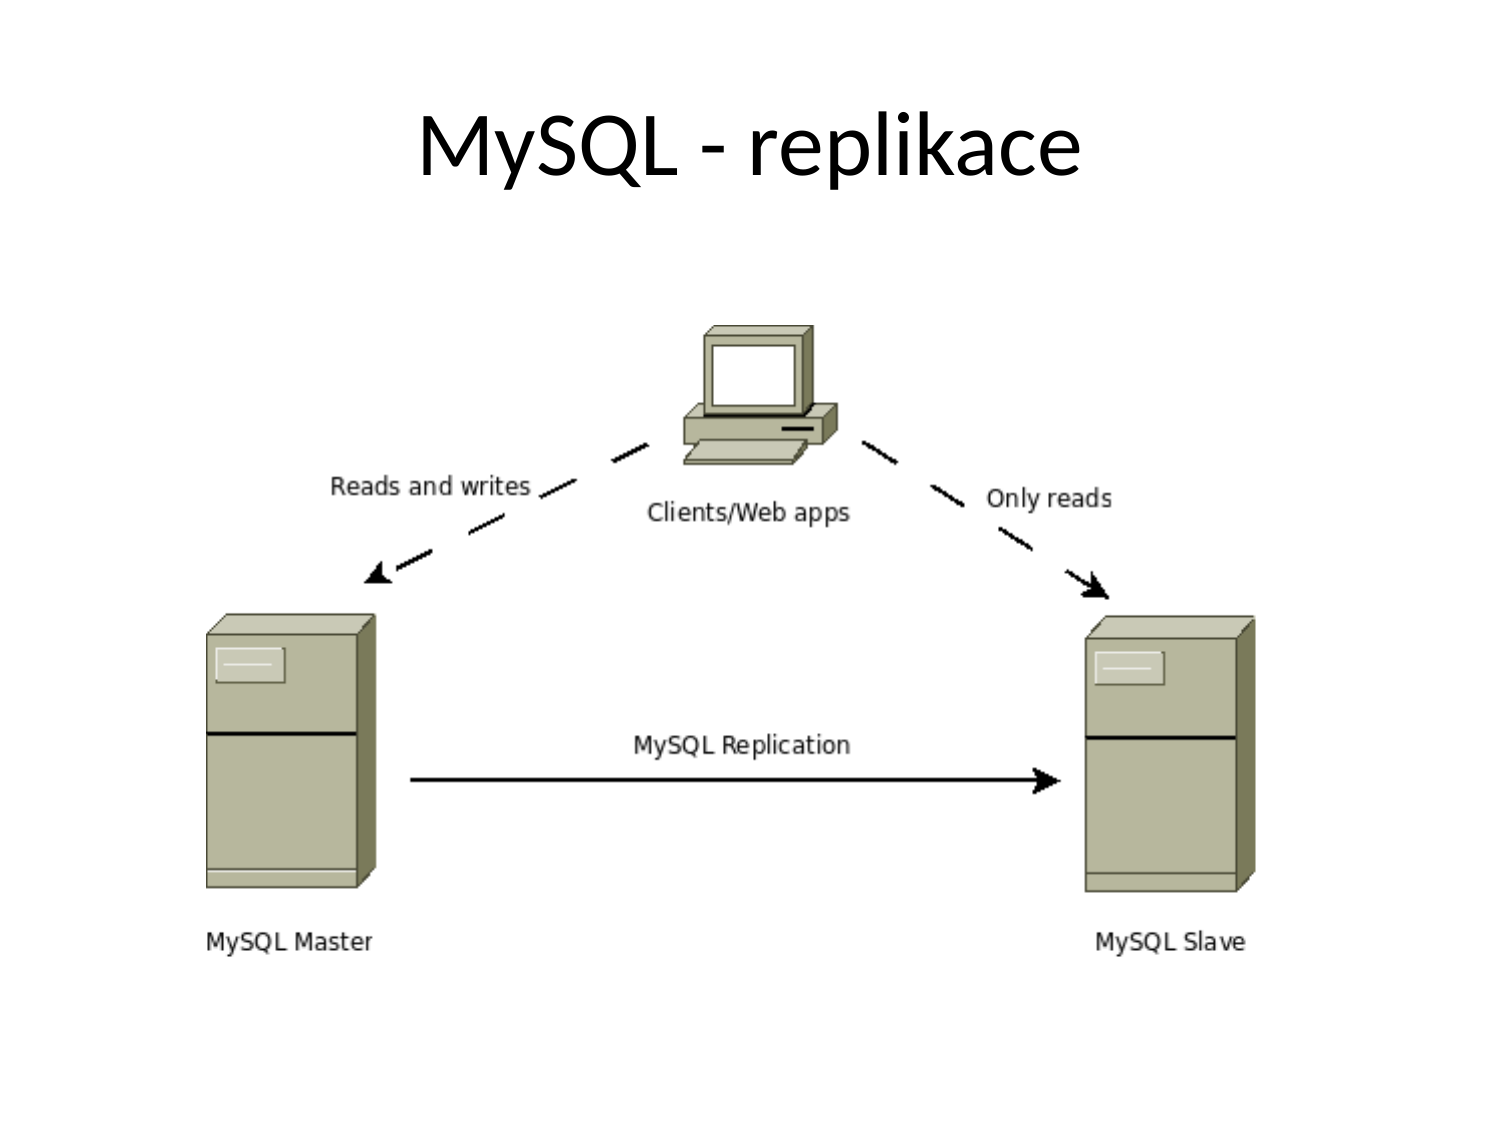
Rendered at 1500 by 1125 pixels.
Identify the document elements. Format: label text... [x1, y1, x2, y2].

title MySQL - replikace [75, 45, 1425, 233]
picture [206, 324, 1259, 972]
